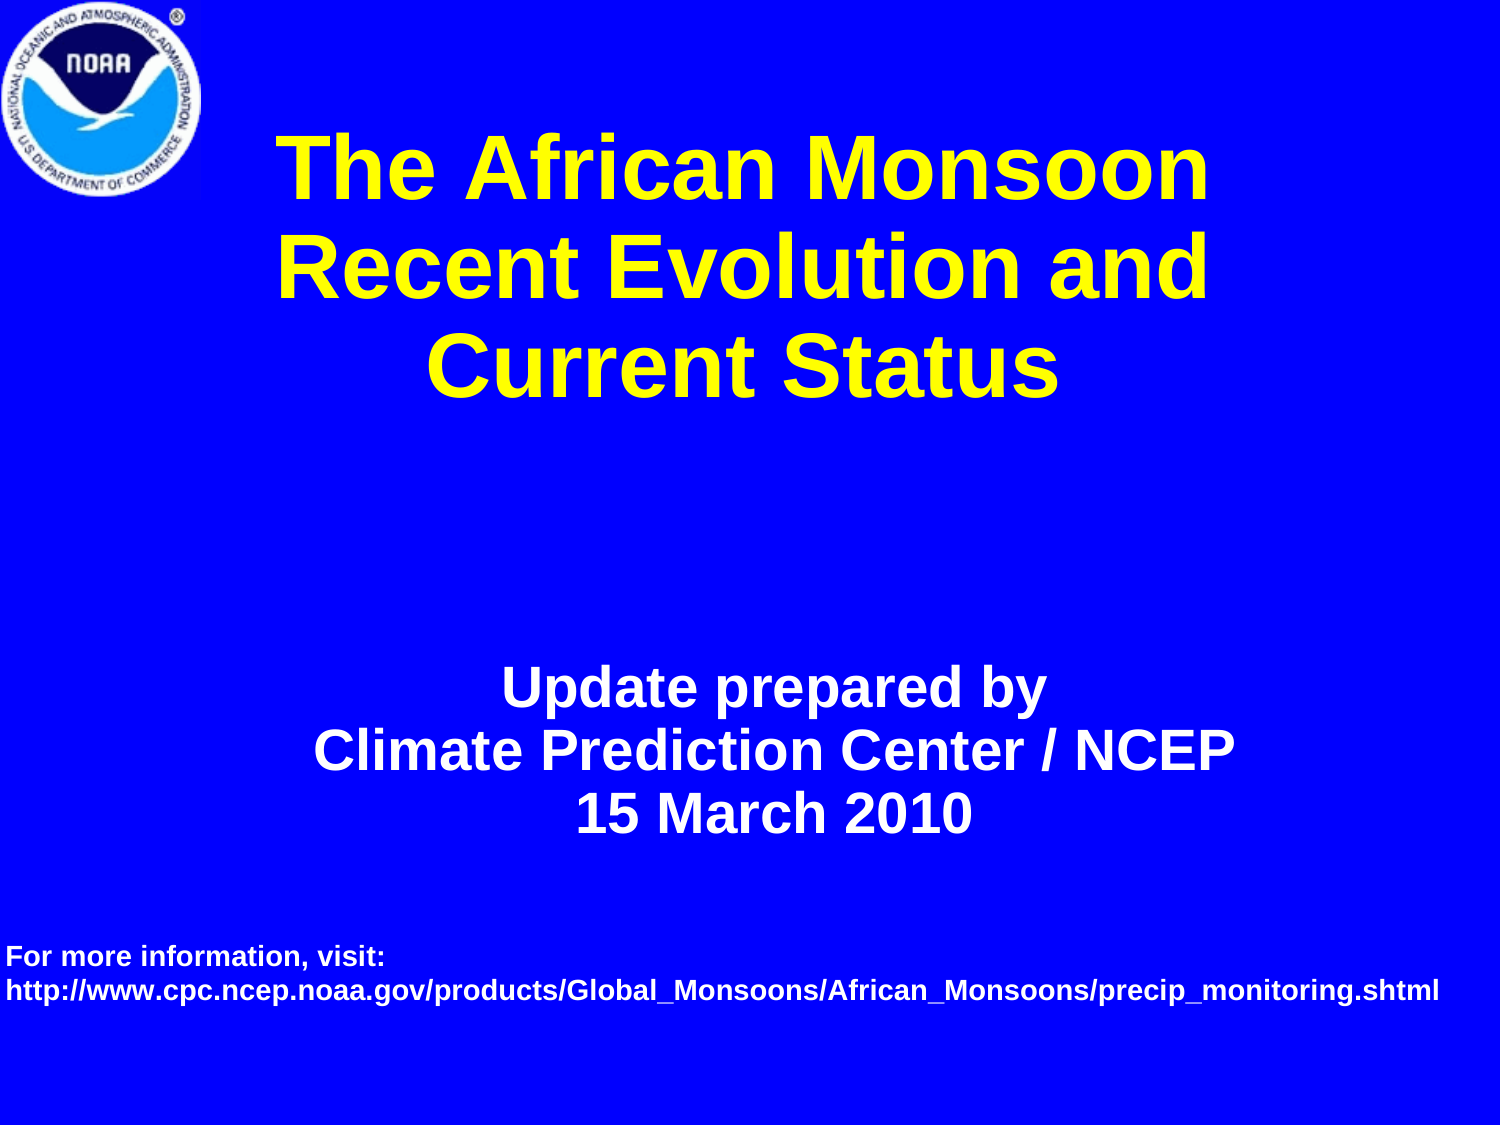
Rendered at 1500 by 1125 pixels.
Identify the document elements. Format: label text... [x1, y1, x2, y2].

text_box Update prepared by Climate Prediction Center / NCEP 15 March 2010 [275, 649, 1275, 855]
title The African Monsoon Recent Evolution and Current Status [112, 99, 1375, 438]
text_box For more information, visit: http://www.cpc.ncep.noaa.gov/products/Global_Monsoons/African_Monsoons/precip_monitoring.shtml [0, 929, 1457, 1015]
picture [0, 0, 200, 200]
